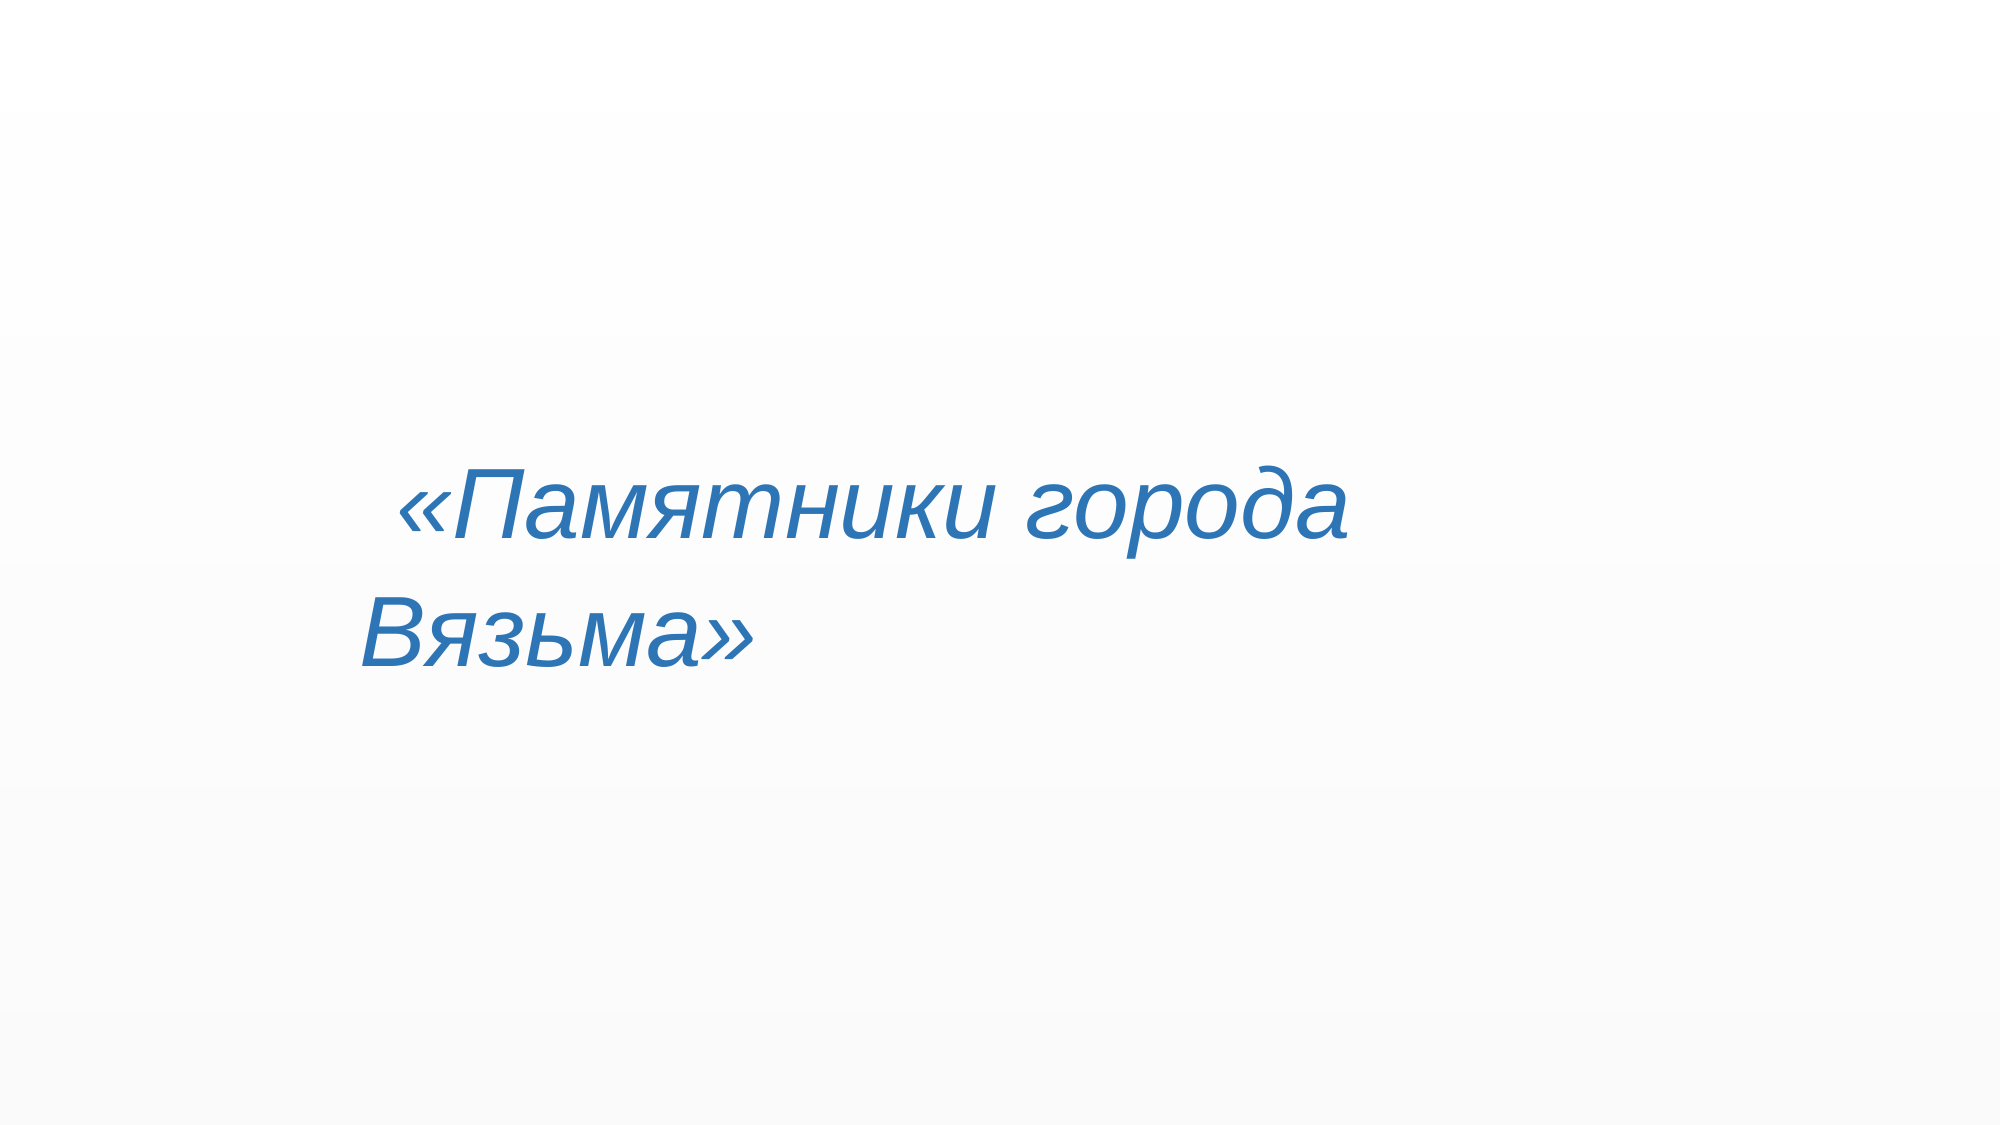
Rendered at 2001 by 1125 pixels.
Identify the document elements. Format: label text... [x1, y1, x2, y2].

text_box «Памятники города Вязьма» [344, 422, 1756, 566]
